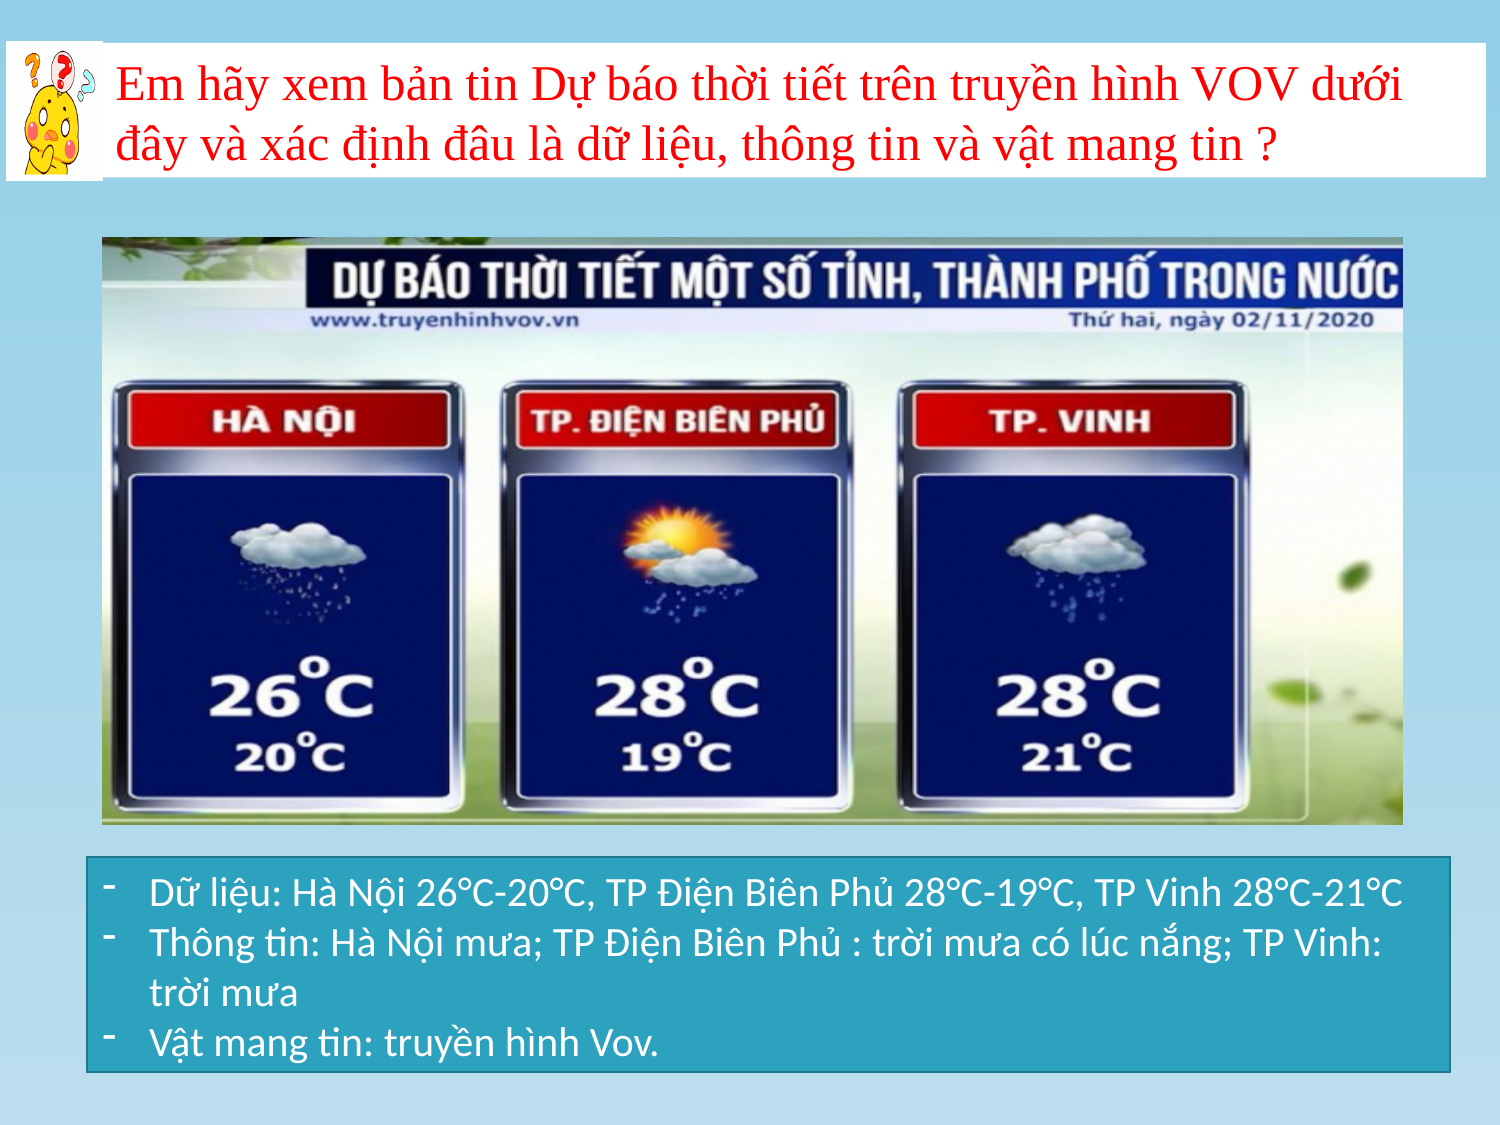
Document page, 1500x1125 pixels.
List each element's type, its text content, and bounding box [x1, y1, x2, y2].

picture [102, 237, 1403, 825]
text_box Dữ liệu: Hà Nội 26°C-20°C, TP Điện Biên Phủ 28°C-19°C, TP Vinh 28°C-21°C Thông tin: Hà Nội mưa; TP Điện Biên Phủ : trời mưa có lúc nắng; TP Vinh: trời mưa Vật mang tin: truyền hình Vov. [86, 856, 1451, 1073]
picture [6, 41, 103, 182]
text_box Em hãy xem bản tin Dự báo thời tiết trên truyền hình VOV dưới đây và xác định đâu là dữ liệu, thông tin và vật mang tin ? [103, 42, 1486, 178]
